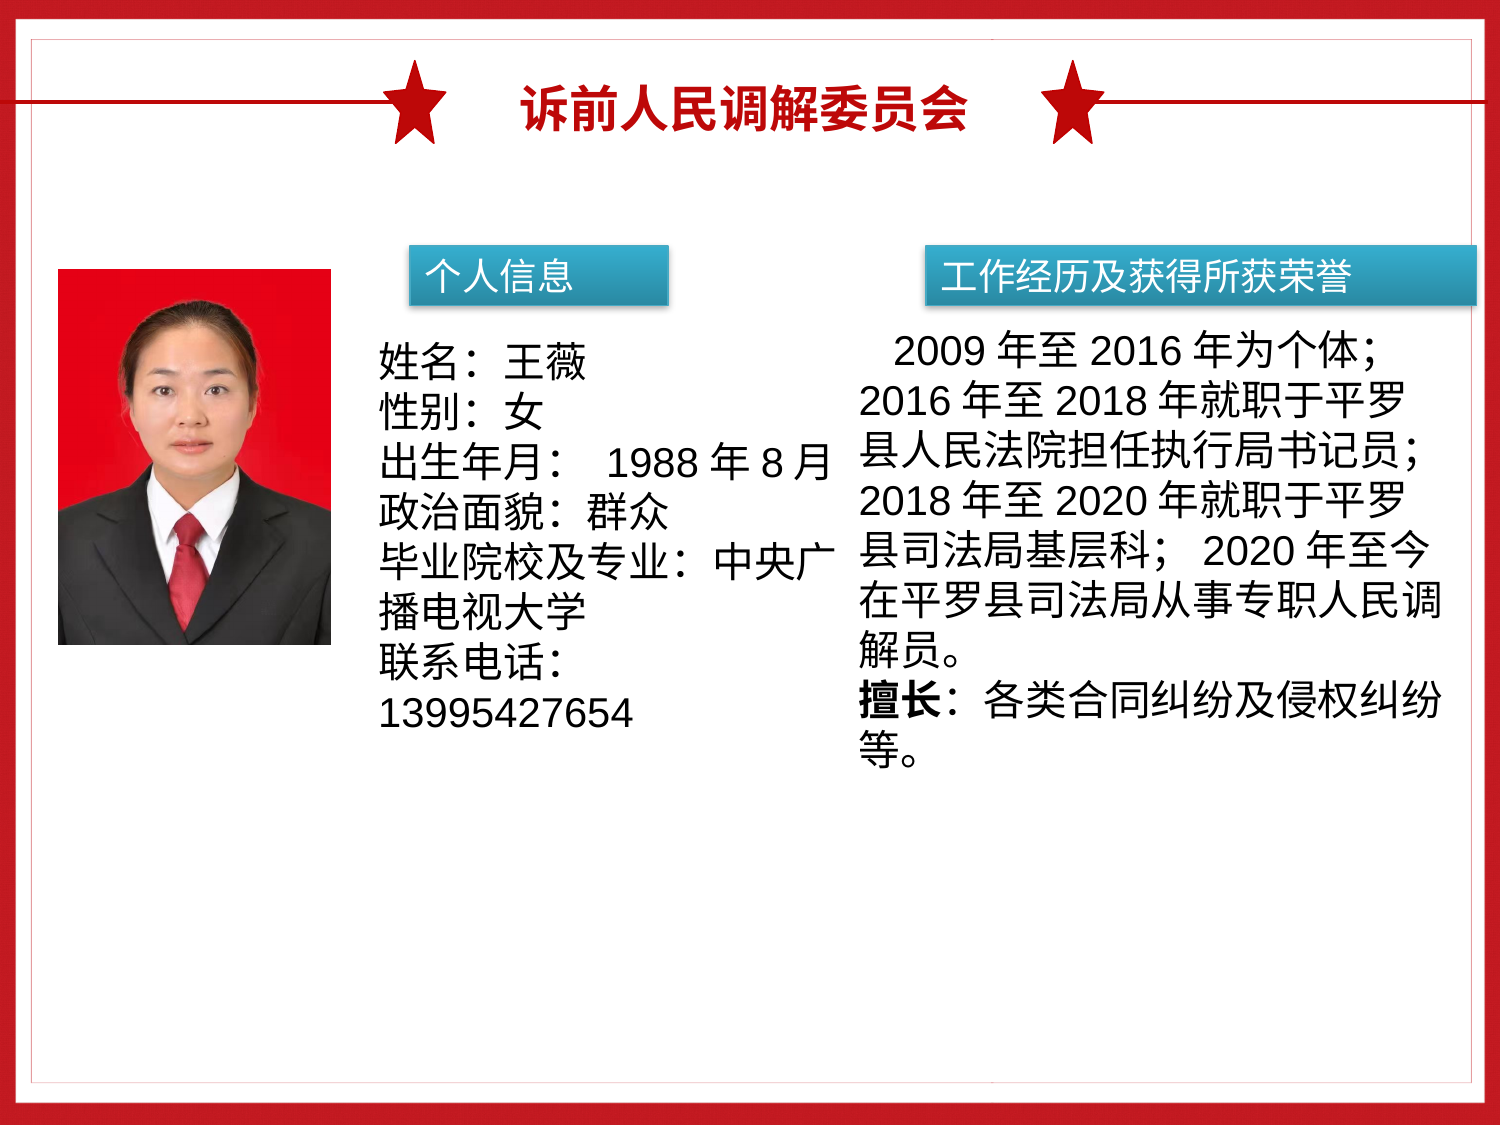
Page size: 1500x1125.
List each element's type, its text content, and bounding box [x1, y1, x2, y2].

text_box 诉前人民调解委员会 [445, 70, 1043, 145]
text_box 姓名：王薇 性别：女 出生年月： 1988年8月 政治面貌：群众 毕业院校及专业：中央广播电视大学 联系电话：13995427654 [363, 328, 868, 843]
text_box 个人信息 [409, 245, 669, 306]
picture [0, 0, 1500, 1125]
text_box 工作经历及获得所获荣誉 [925, 245, 1477, 306]
text_box 2009年至2016年为个体；2016年至2018年就职于平罗县人民法院担任执行局书记员；2018年至2020年就职于平罗县司法局基层科；2020年至今在平罗县司法局从事专职人民调解员。 擅长：各类合同纠纷及侵权纠纷等。 [843, 316, 1465, 832]
